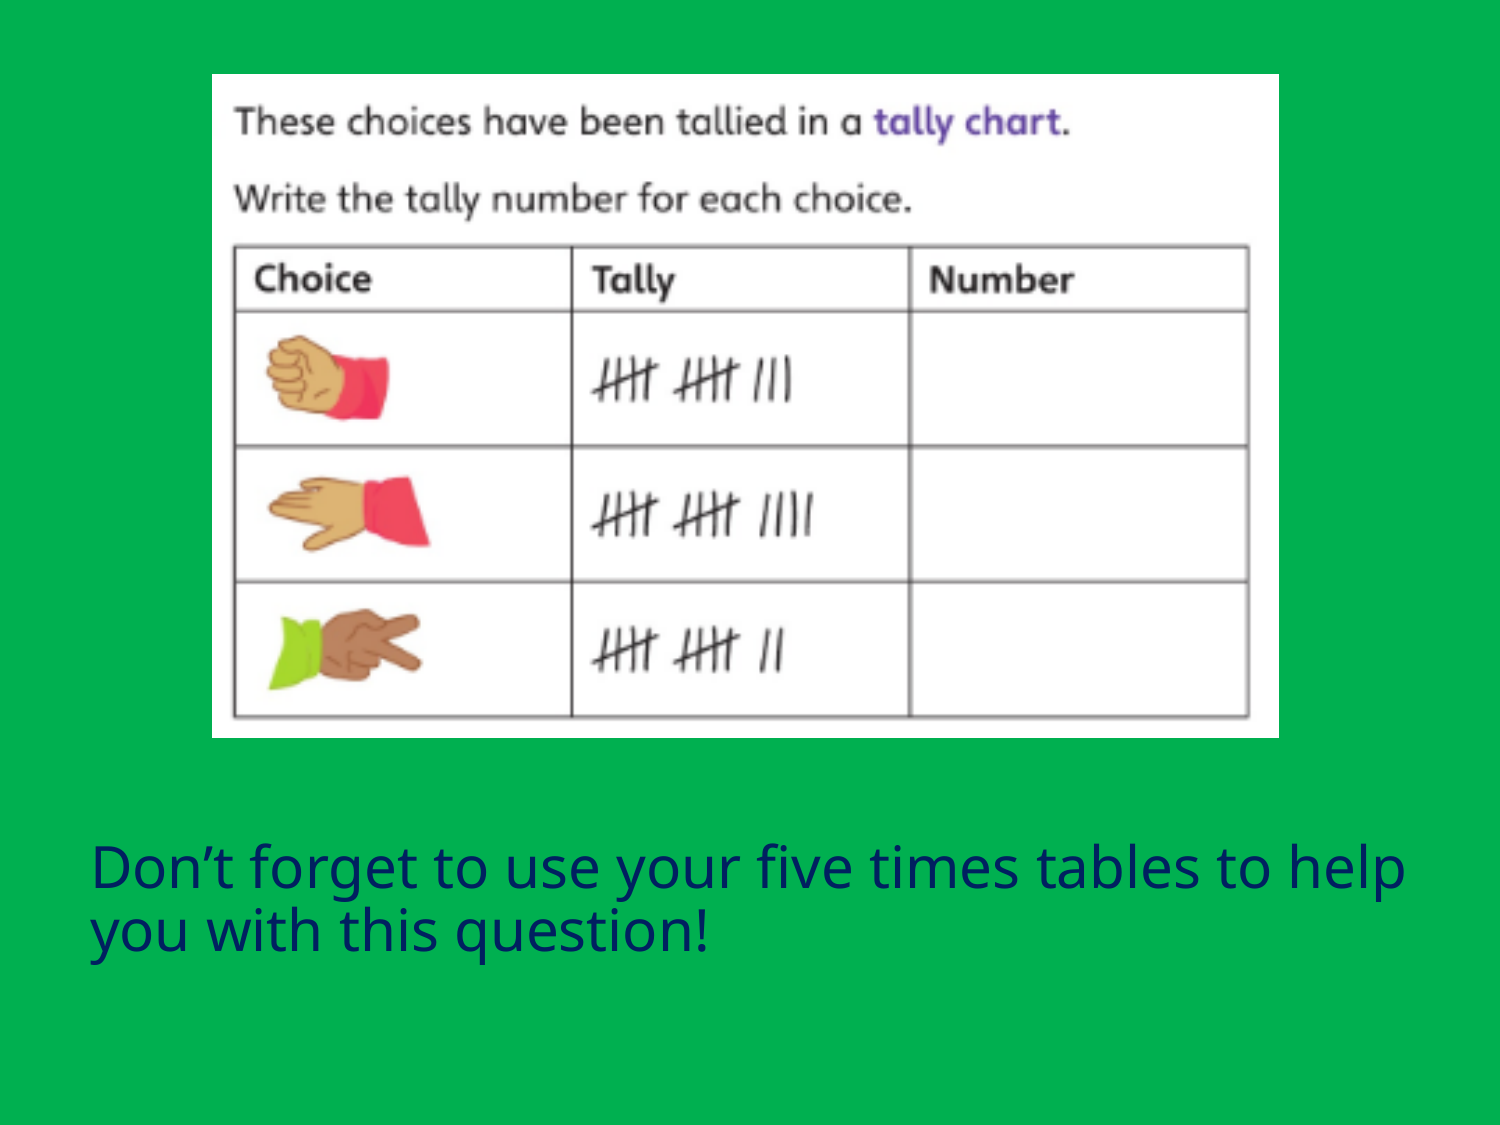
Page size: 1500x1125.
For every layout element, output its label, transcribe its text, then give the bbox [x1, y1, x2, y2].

picture [212, 74, 1279, 738]
subtitle Don’t forget to use your five times tables to help you with this question! [75, 750, 1462, 899]
